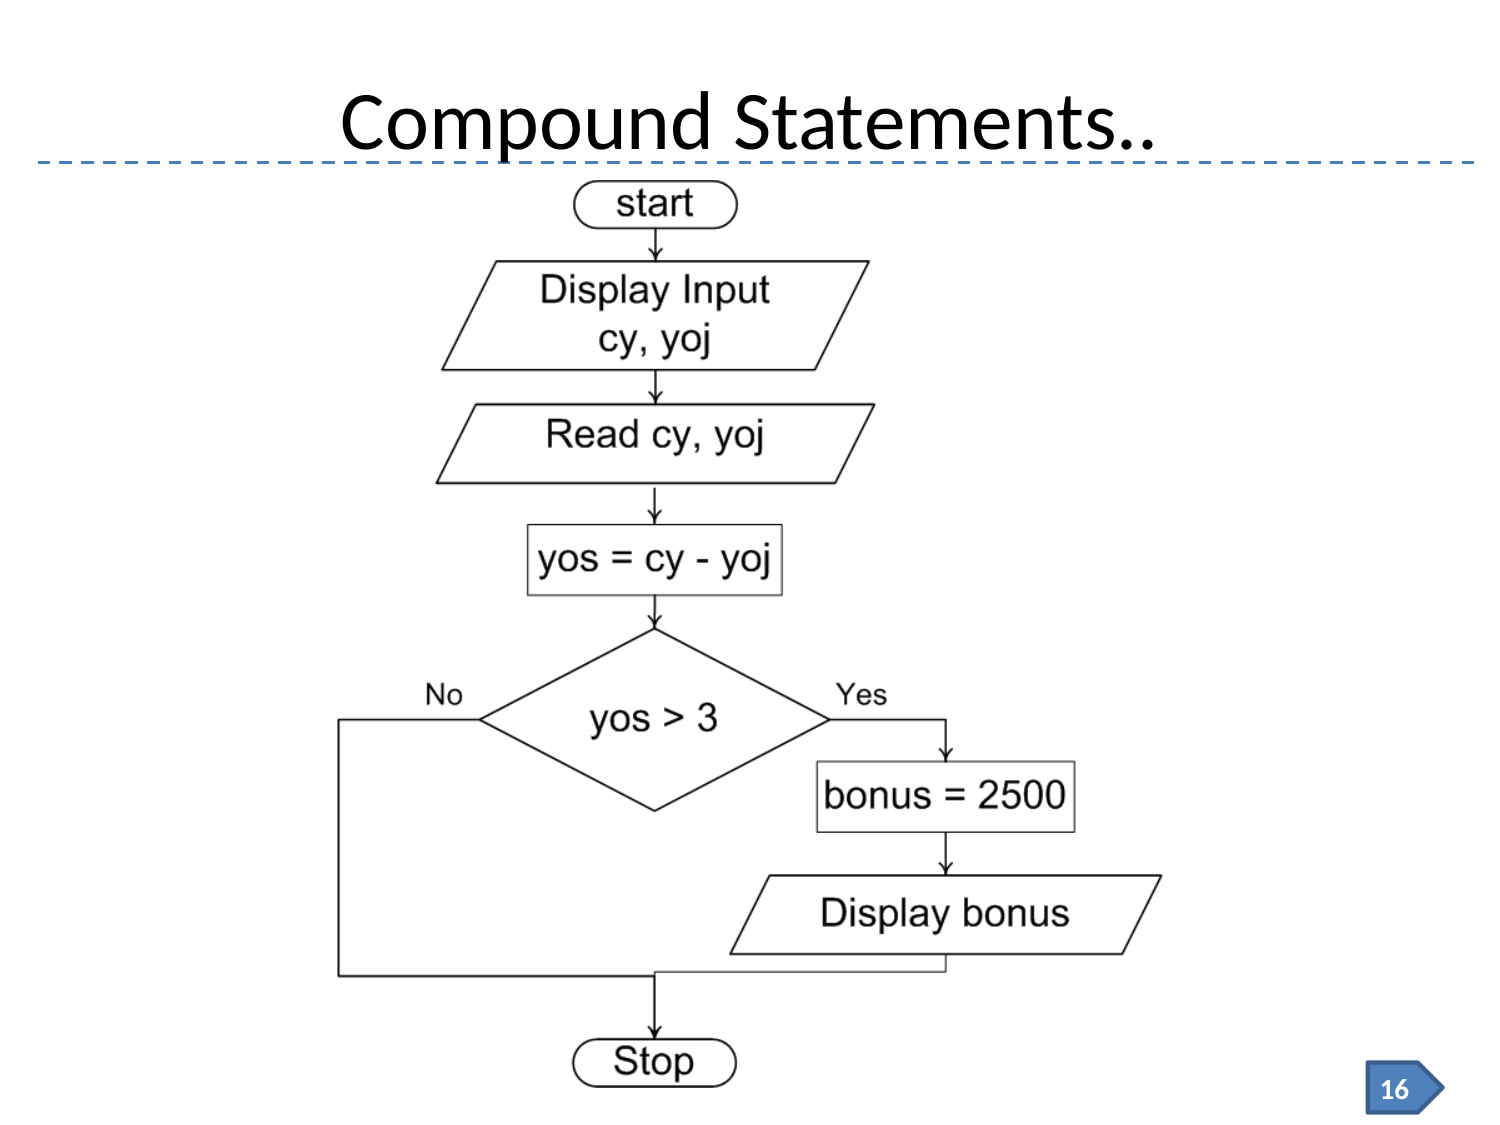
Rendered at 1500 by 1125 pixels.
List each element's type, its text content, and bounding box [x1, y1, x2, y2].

title Compound Statements.. [75, 57, 1425, 175]
picture [337, 174, 1163, 1088]
